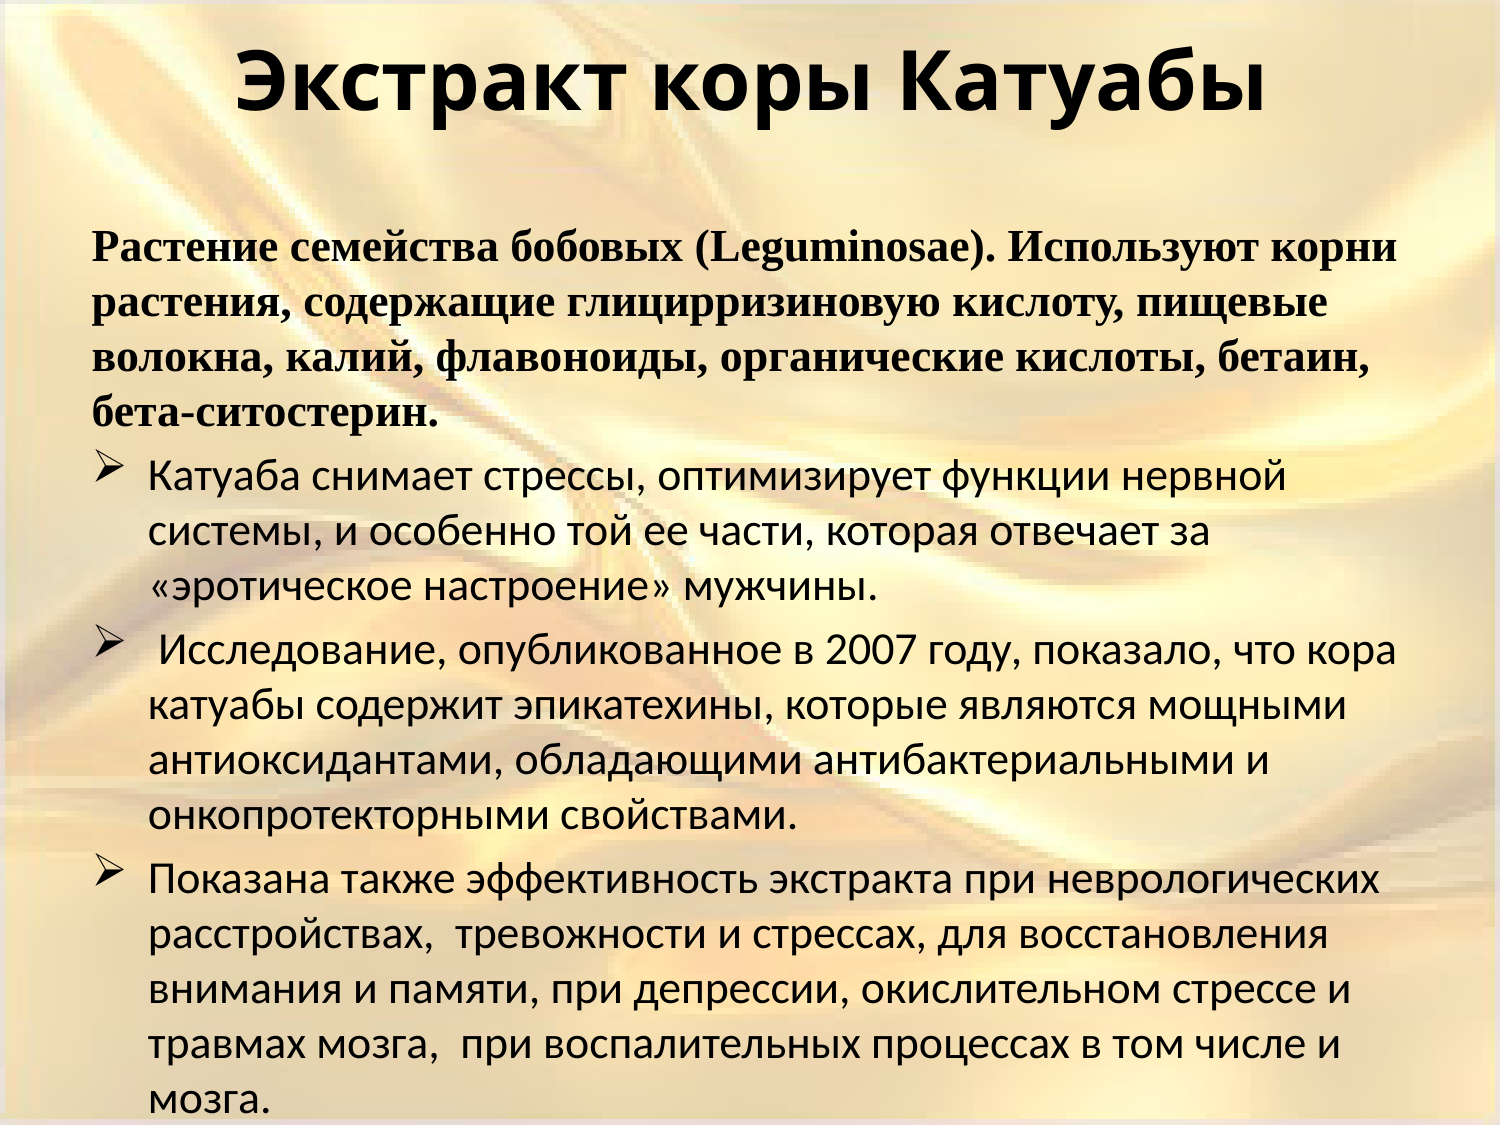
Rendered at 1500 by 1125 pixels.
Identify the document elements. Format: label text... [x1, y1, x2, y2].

picture [0, 0, 1500, 1125]
title Экстракт коры Катуабы [76, 0, 1427, 179]
list Растение семейства бобовых (Leguminosae). Используют корни растения, содержащие глицирризиновую кислоту, пищевые волокна, калий, флавоноиды, органические кислоты, бетаин, бета-ситостерин. Катуаба снимает стрессы, оптимизирует функции нервной системы, и особенно той ее части, которая отвечает за «эротическое настроение» мужчины. Исследование, опубликованное в 2007 году, показало, что кора катуабы содержит эпикатехины, которые являются мощными антиоксидантами, обладающими антибактериальными и онкопротекторными свойствами. Показана также эффективность экстракта при неврологических расстройствах, тревожности и стрессах, для восстановления внимания и памяти, при депрессии, окислительном стрессе и травмах мозга, при воспалительных процессах в том числе и мозга. [76, 208, 1427, 1125]
